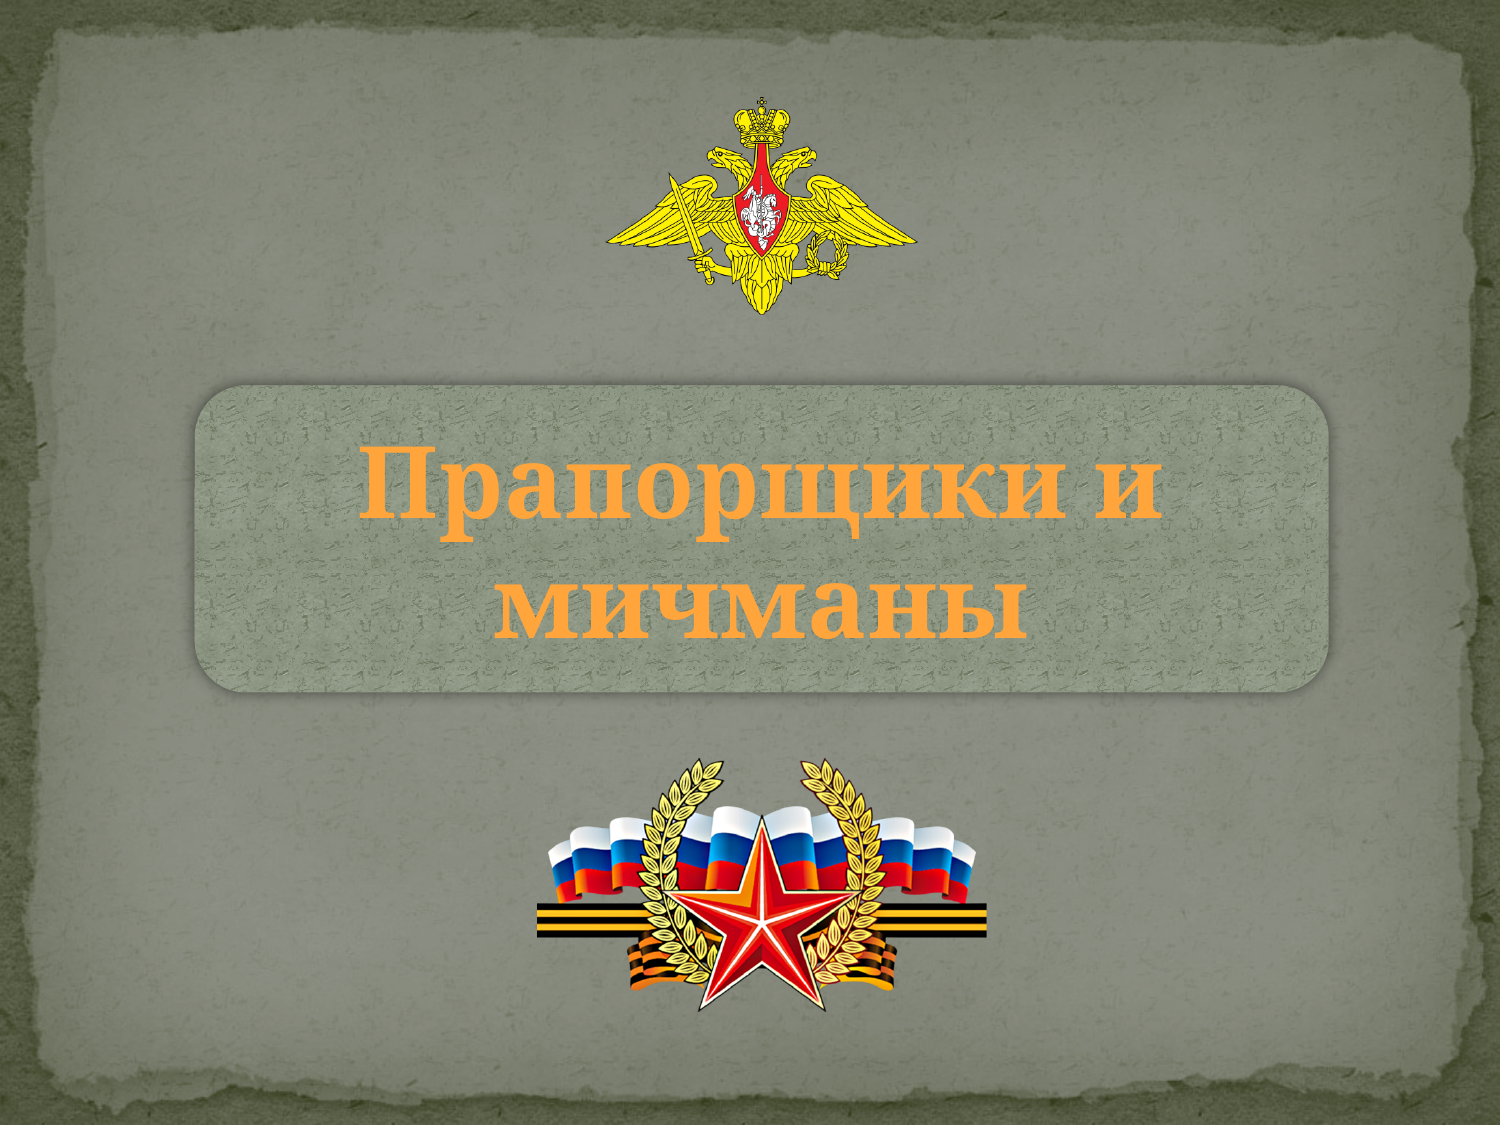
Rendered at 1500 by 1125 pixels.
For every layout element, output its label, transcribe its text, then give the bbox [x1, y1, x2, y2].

picture [605, 97, 918, 315]
text_box Прапорщики и мичманы [194, 385, 1329, 693]
picture [537, 758, 987, 1012]
